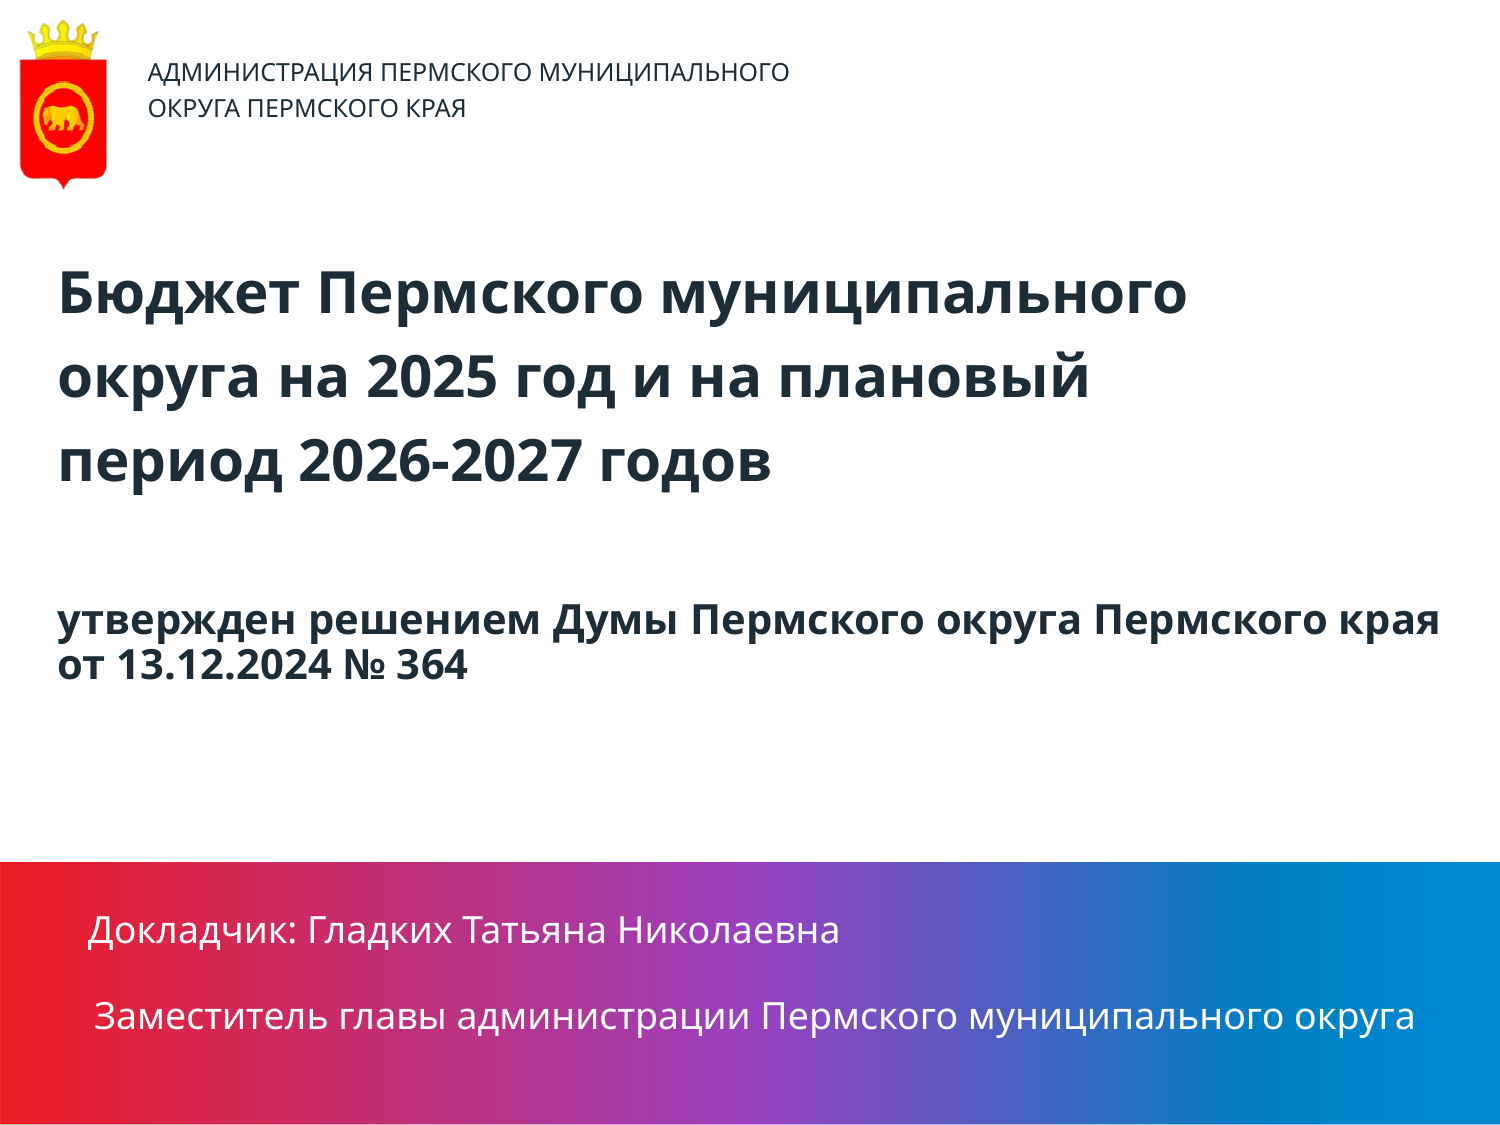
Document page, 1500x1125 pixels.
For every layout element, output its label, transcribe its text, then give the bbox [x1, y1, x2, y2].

text_box Заместитель главы администрации Пермского муниципального округа [79, 984, 1432, 1045]
text_box Докладчик: Гладких Татьяна Николаевна [73, 898, 857, 959]
picture [0, 862, 1315, 1125]
list АДМИНИСТРАЦИЯ ПЕРМСКОГО МУНИЦИПАЛЬНОГО ОКРУГА ПЕРМСКОГО КРАЯ [147, 42, 835, 127]
list Бюджет Пермского муниципального округа на 2025 год и на плановый период 2026-2027 годов утвержден решением Думы Пермского округа Пермского края от 13.12.2024 № 364 [42, 208, 1459, 829]
picture [19, 19, 107, 192]
